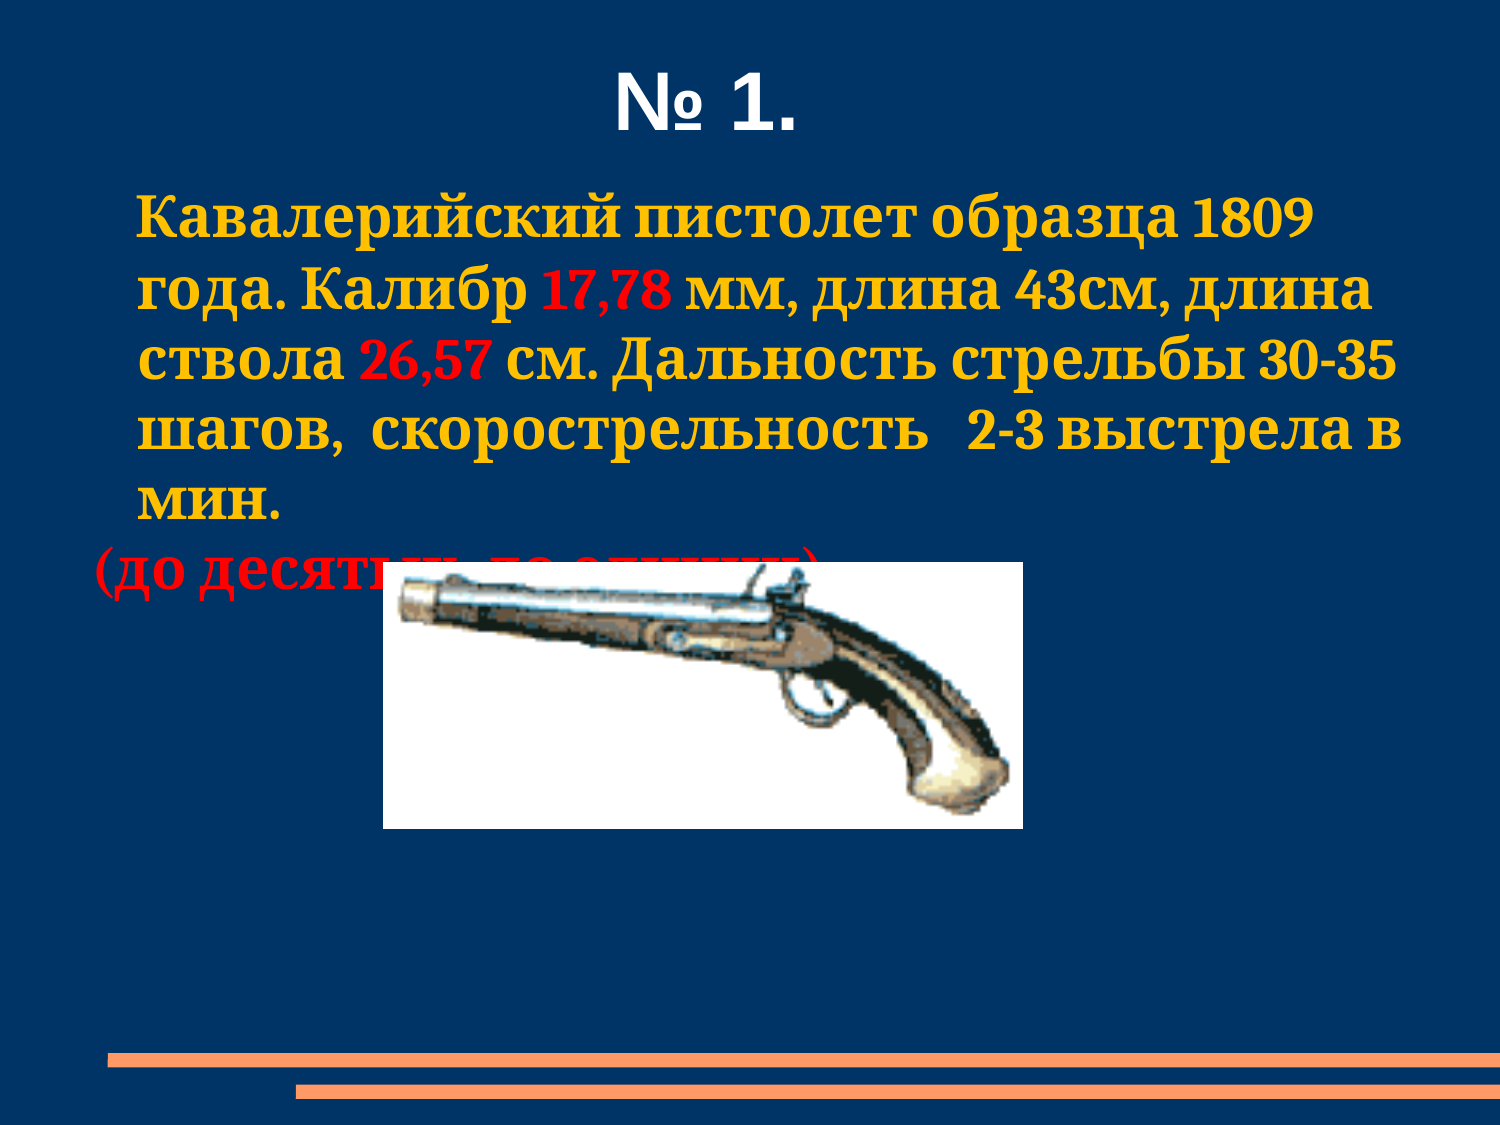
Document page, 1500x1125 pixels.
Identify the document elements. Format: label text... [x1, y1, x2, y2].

picture [383, 562, 1023, 829]
text_box № 1. [599, 39, 851, 183]
text_box Кавалерийский пистолет образца 1809 года. Калибр 17,78 мм, длина 43см, длина ствола 26,57 см. Дальность стрельбы 30-35 шагов, скорострельность 2-3 выстрела в мин. (до десятых, до единиц) [74, 163, 1425, 1013]
